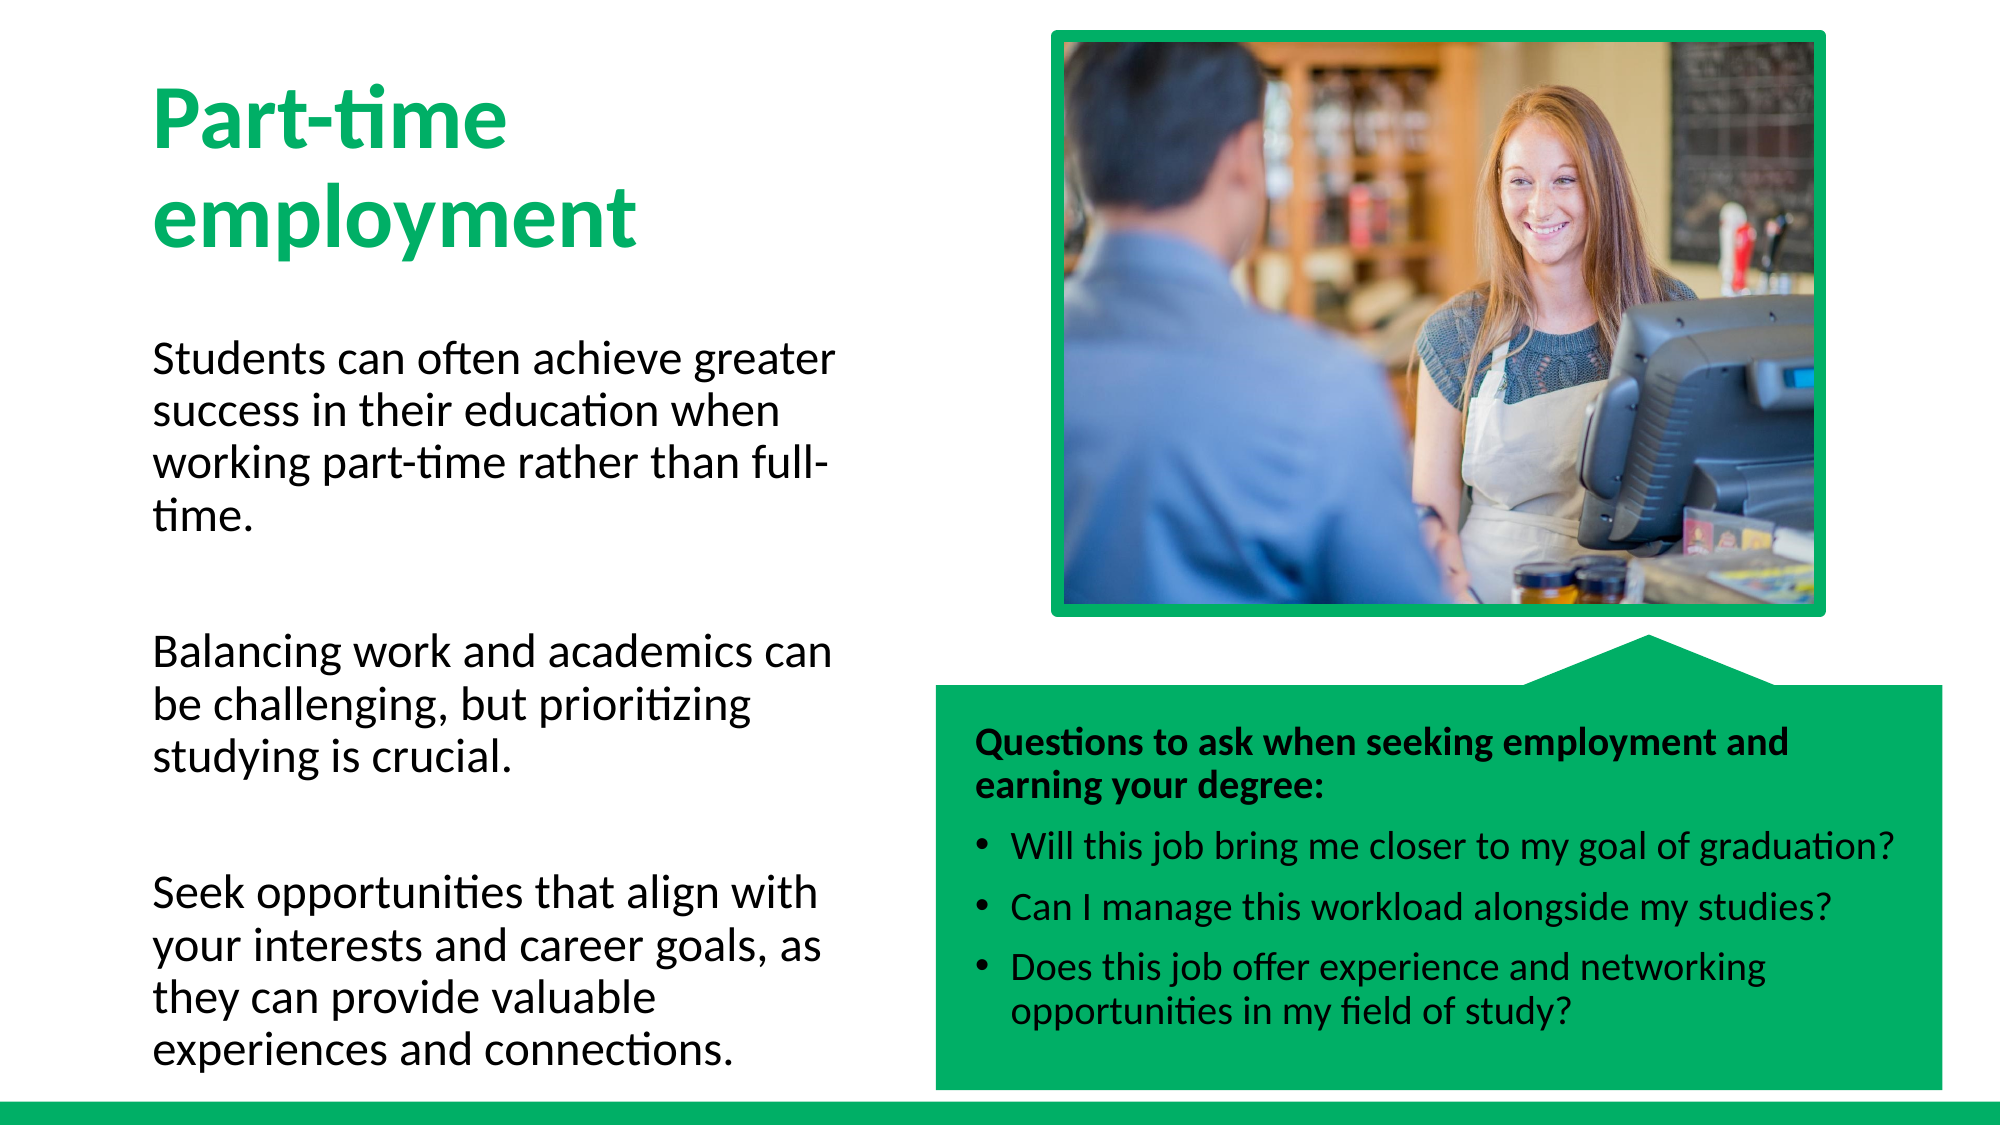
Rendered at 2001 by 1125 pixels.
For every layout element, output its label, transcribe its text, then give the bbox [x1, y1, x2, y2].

list Students can often achieve greater success in their education when working part-time rather than full-time. Balancing work and academics can be challenging, but prioritizing studying is crucial. Seek opportunities that align with your interests and career goals, as they can provide valuable experiences and connections. [137, 324, 909, 1084]
picture [1063, 42, 1814, 605]
title Part-time employment [137, 59, 936, 278]
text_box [935, 685, 1943, 1091]
